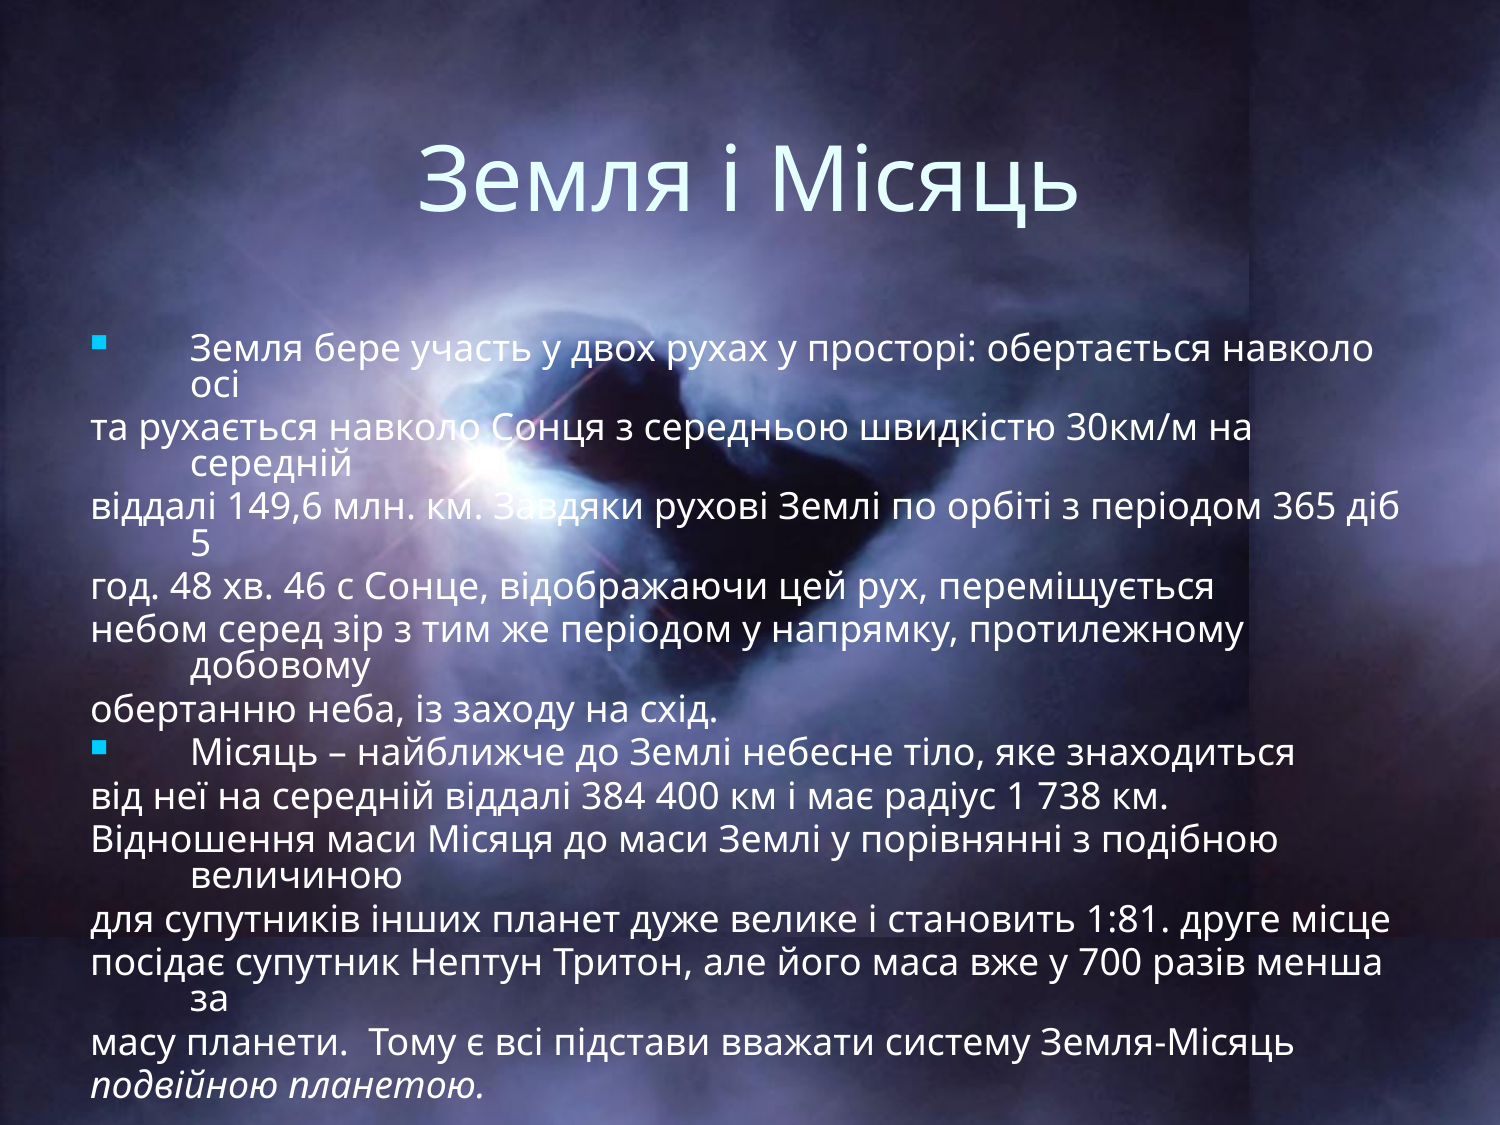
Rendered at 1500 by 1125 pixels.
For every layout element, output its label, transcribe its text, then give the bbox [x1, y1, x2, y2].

picture [0, 0, 1500, 1125]
list Земля бере участь у двох рухах у просторі: обертається навколо осі та рухається навколо Сонця з середньою швидкістю 30км/м на середній віддалі 149,6 млн. км. Завдяки рухові Землі по орбіті з періодом 365 діб 5 год. 48 хв. 46 с Сонце, відображаючи цей рух, переміщується небом серед зір з тим же періодом у напрямку, протилежному добовому обертанню неба, із заходу на схід. Місяць – найближче до Землі небесне тіло, яке знаходиться від неї на середній віддалі 384 400 км і має радіус 1 738 км. Відношення маси Місяця до маси Землі у порівнянні з подібною величиною для супутників інших планет дуже велике і становить 1:81. друге місце посідає супутник Нептун Тритон, але його маса вже у 700 разів менша за масу планети. Тому є всі підстави вважати систему Земля-Місяць подвійною планетою. [74, 324, 1426, 1001]
title Земля і Місяць [74, 62, 1426, 288]
